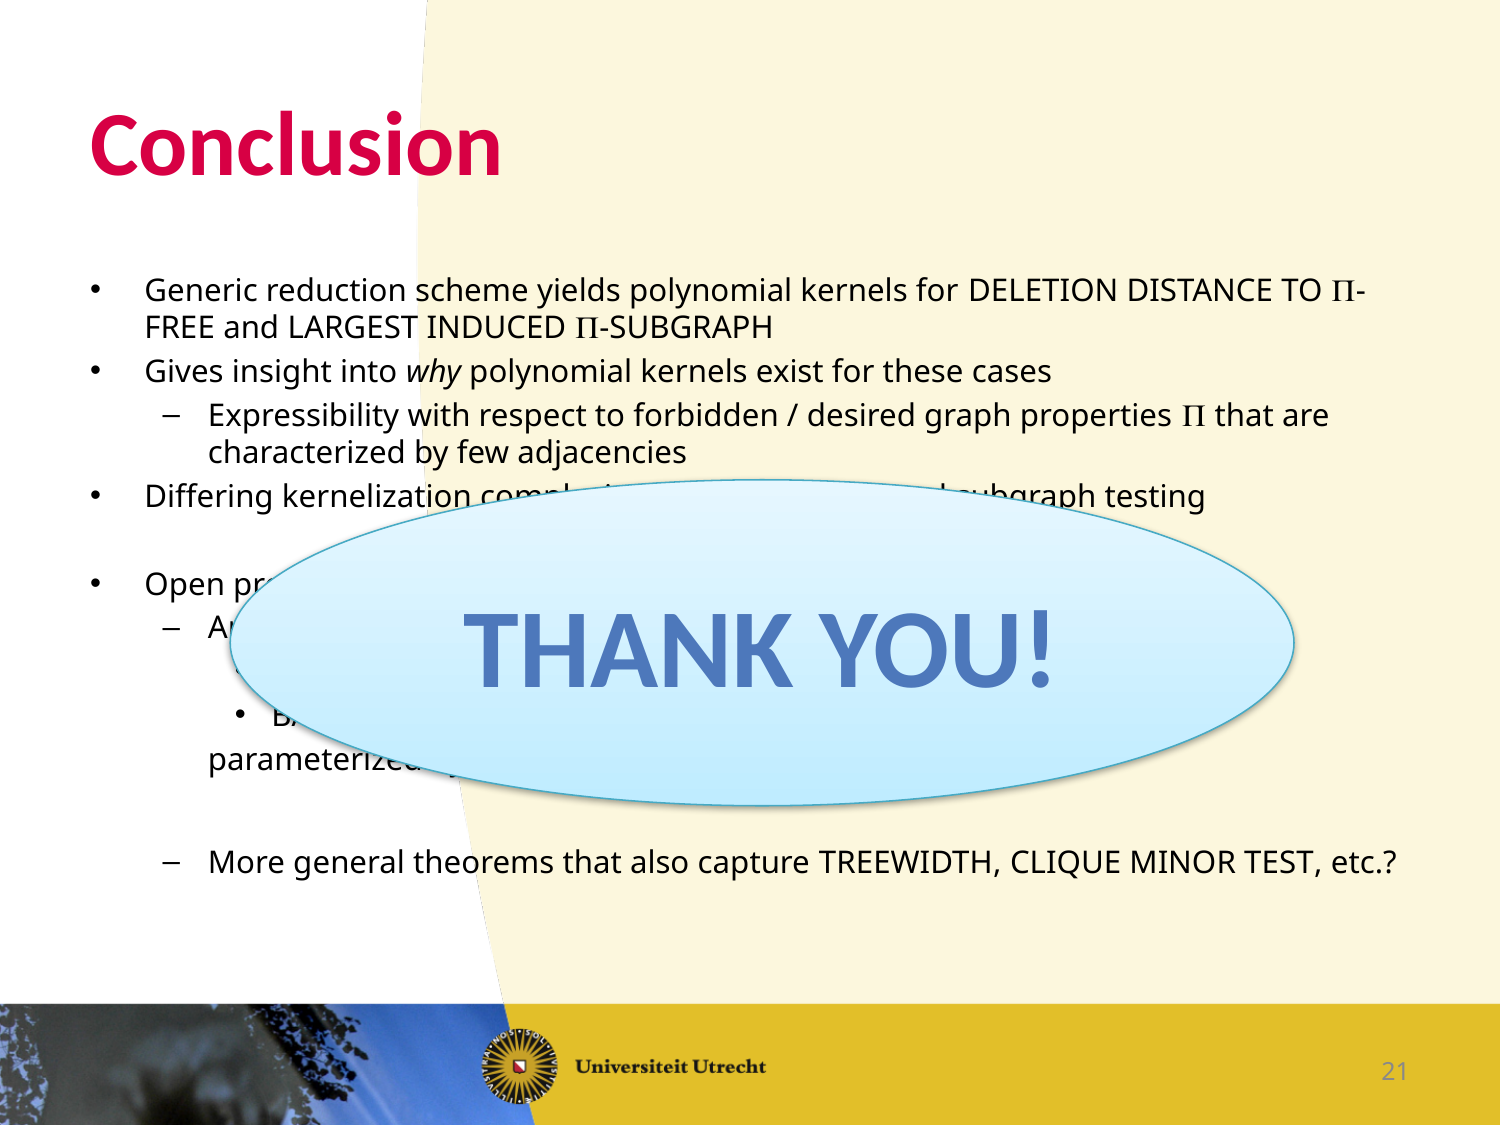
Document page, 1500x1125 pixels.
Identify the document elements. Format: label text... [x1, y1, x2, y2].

picture [0, 0, 1500, 1125]
title Conclusion [74, 44, 1426, 233]
slide_number 21 [1074, 1042, 1425, 1103]
list Generic reduction scheme yields polynomial kernels for Deletion Distance to p-free and Largest Induced p-subgraph Gives insight into why polynomial kernels exist for these cases Expressibility with respect to forbidden / desired graph properties P that are characterized by few adjacencies Differing kernelization complexity of minor vs. induced subgraph testing Open problems: Are there polynomial kernels for Perfect Vertex Deletion Bandwidth parameterized by Vertex Cover? More general theorems that also capture Treewidth, Clique Minor Test, etc.? [74, 262, 1426, 906]
text_box THANK YOU! [229, 478, 1295, 807]
